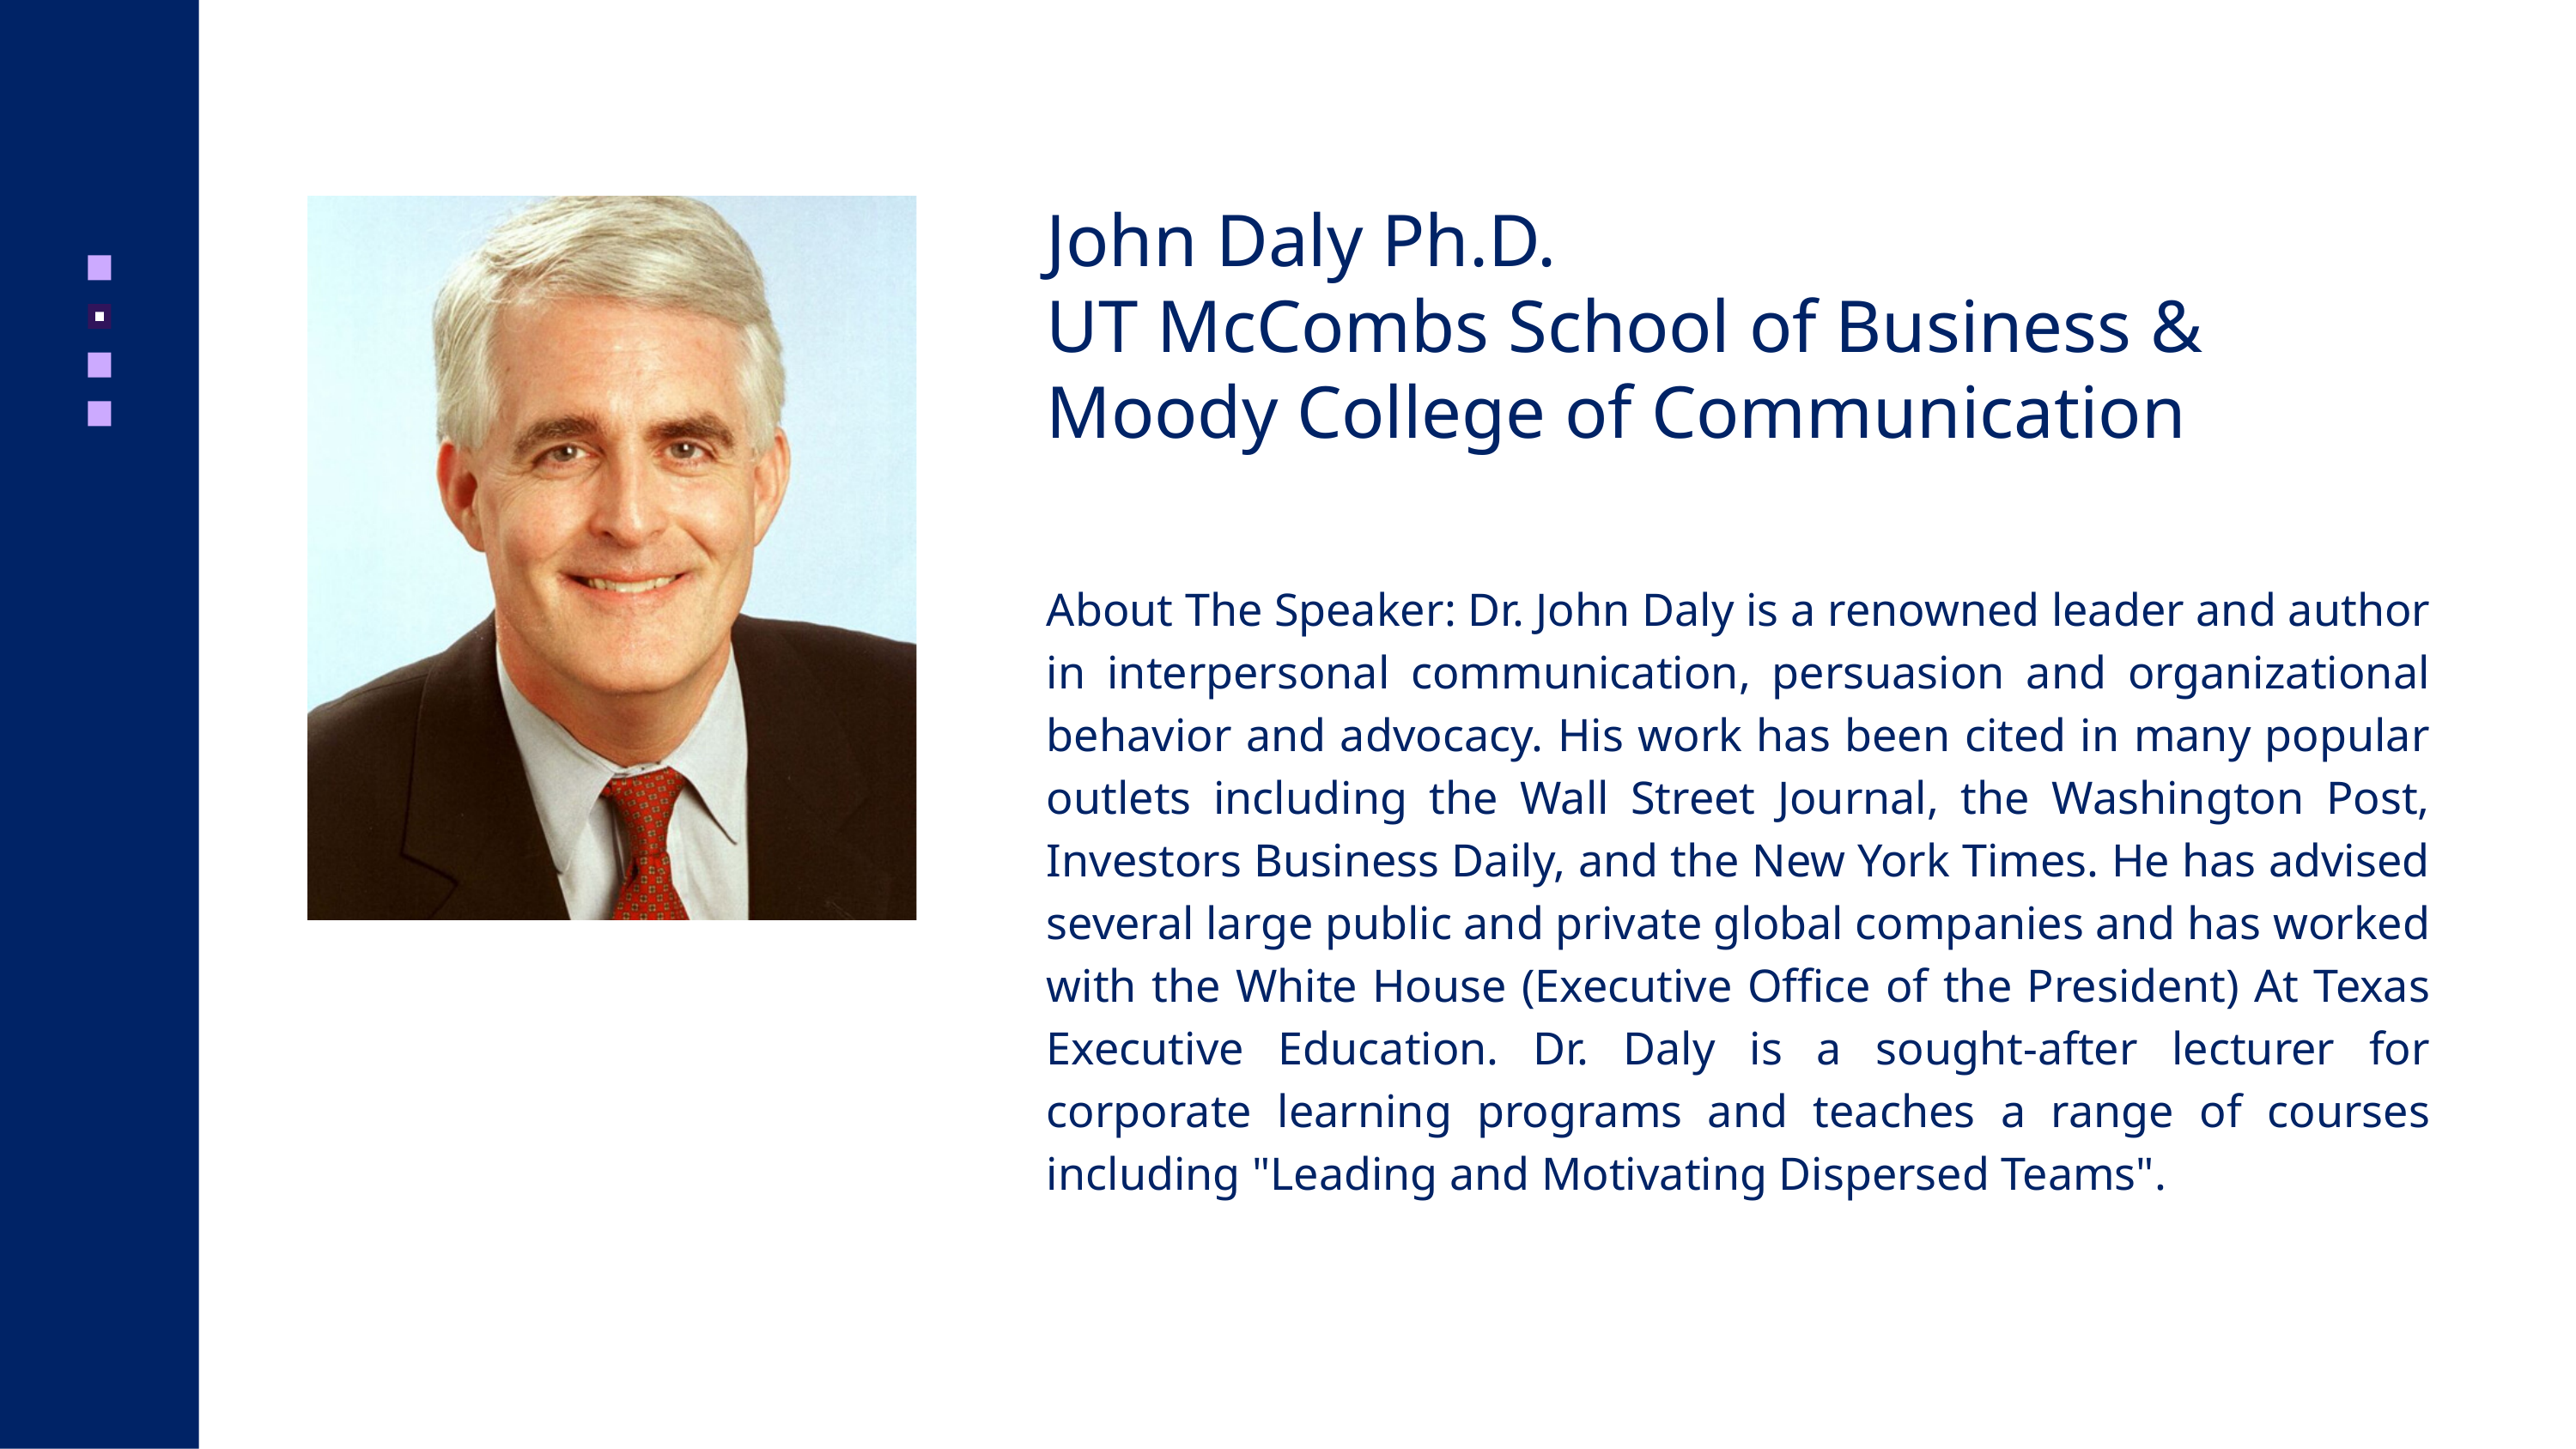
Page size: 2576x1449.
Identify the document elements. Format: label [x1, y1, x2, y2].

text_box [0, 0, 199, 1449]
text_box [1046, 195, 2432, 1253]
text_box [88, 255, 112, 427]
picture [307, 196, 917, 920]
